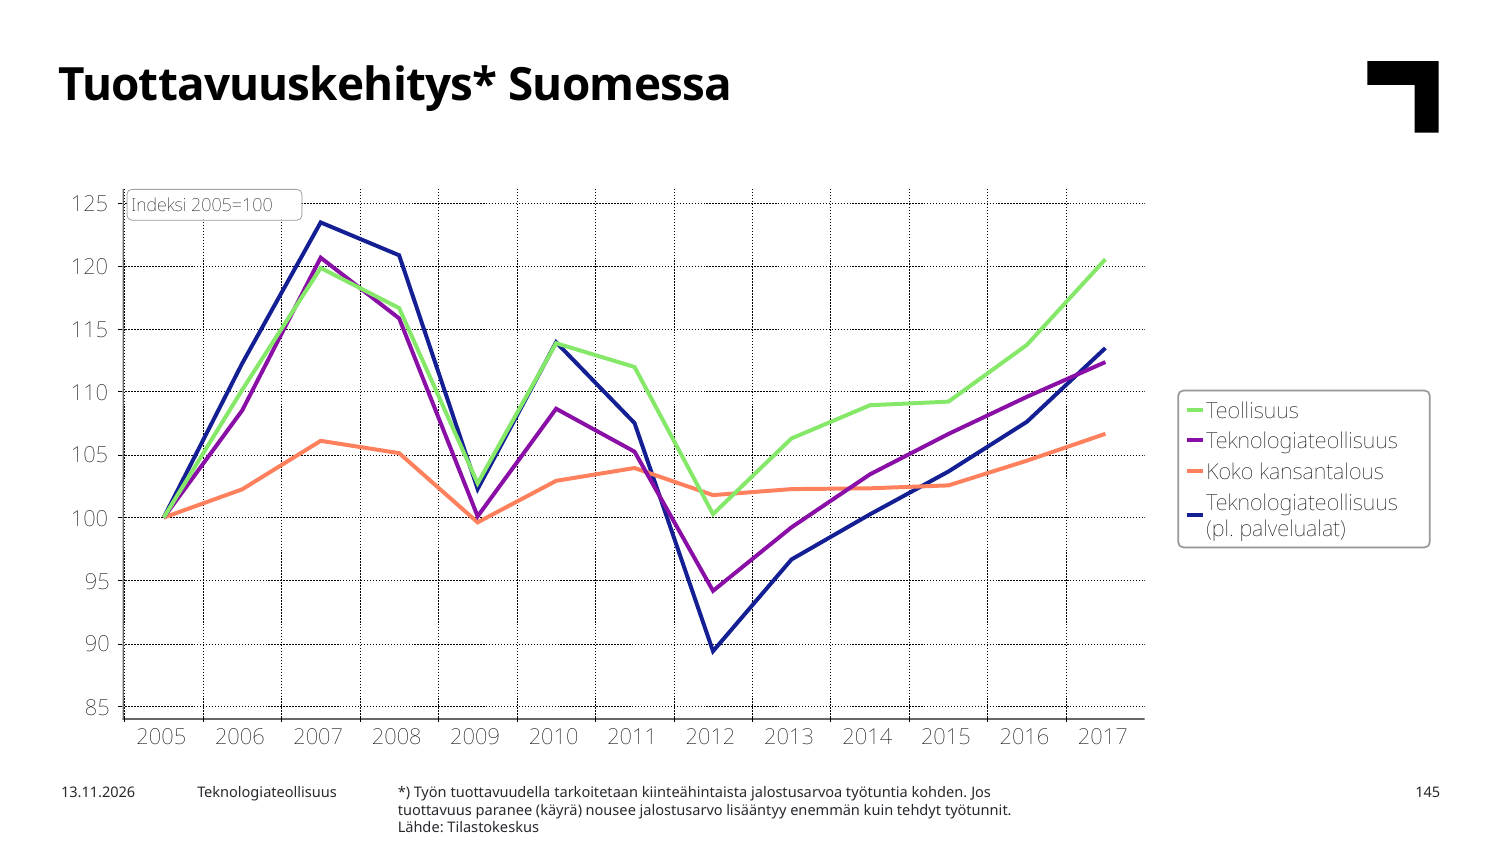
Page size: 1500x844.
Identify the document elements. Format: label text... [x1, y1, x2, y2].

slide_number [46, 775, 182, 803]
footer Teknologiateollisuus [182, 775, 382, 803]
list *) Työn tuottavuudella tarkoitetaan kiinteähintaista jalostusarvoa työtuntia kohden. Jos tuottavuus paranee (käyrä) nousee jalostusarvo lisääntyy enemmän kuin tehdyt työtunnit. Lähde: Tilastokeskus [382, 775, 1081, 803]
list Tuottavuuskehitys* Suomessa [41, 46, 1353, 153]
slide_number 145 [1313, 775, 1456, 803]
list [62, 180, 1439, 763]
